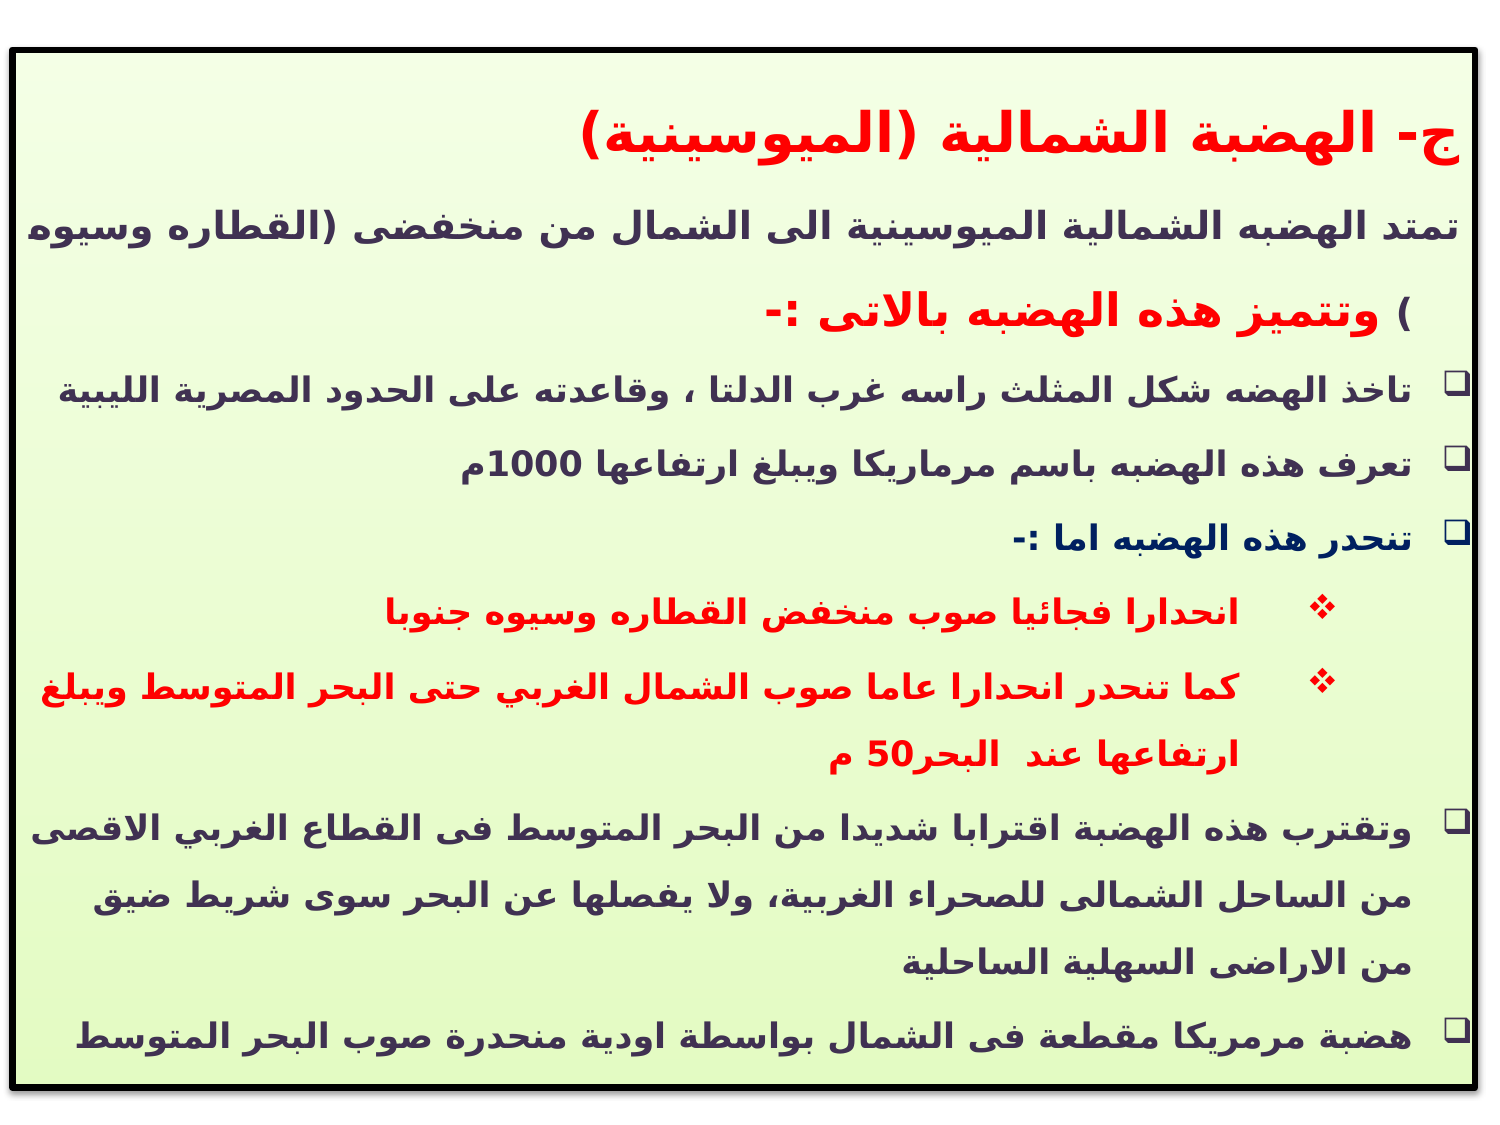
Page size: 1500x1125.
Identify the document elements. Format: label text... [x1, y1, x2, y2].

list ج- الهضبة الشمالية (الميوسينية) تمتد الهضبه الشمالية الميوسينية الى الشمال من منخفضى (القطاره وسيوه ) وتتميز هذه الهضبه بالاتى :- تاخذ الهضه شكل المثلث راسه غرب الدلتا ، وقاعدته على الحدود المصرية الليبية تعرف هذه الهضبه باسم مرماريكا ويبلغ ارتفاعها 1000م تنحدر هذه الهضبه اما :- انحدارا فجائيا صوب منخفض القطاره وسيوه جنوبا كما تنحدر انحدارا عاما صوب الشمال الغربي حتى البحر المتوسط ويبلغ ارتفاعها عند البحر50 م وتقترب هذه الهضبة اقترابا شديدا من البحر المتوسط فى القطاع الغربي الاقصى من الساحل الشمالى للصحراء الغربية، ولا يفصلها عن البحر سوى شريط ضيق من الاراضى السهلية الساحلية هضبة مرمريكا مقطعة فى الشمال بواسطة اودية منحدرة صوب البحر المتوسط [12, 49, 1476, 1088]
